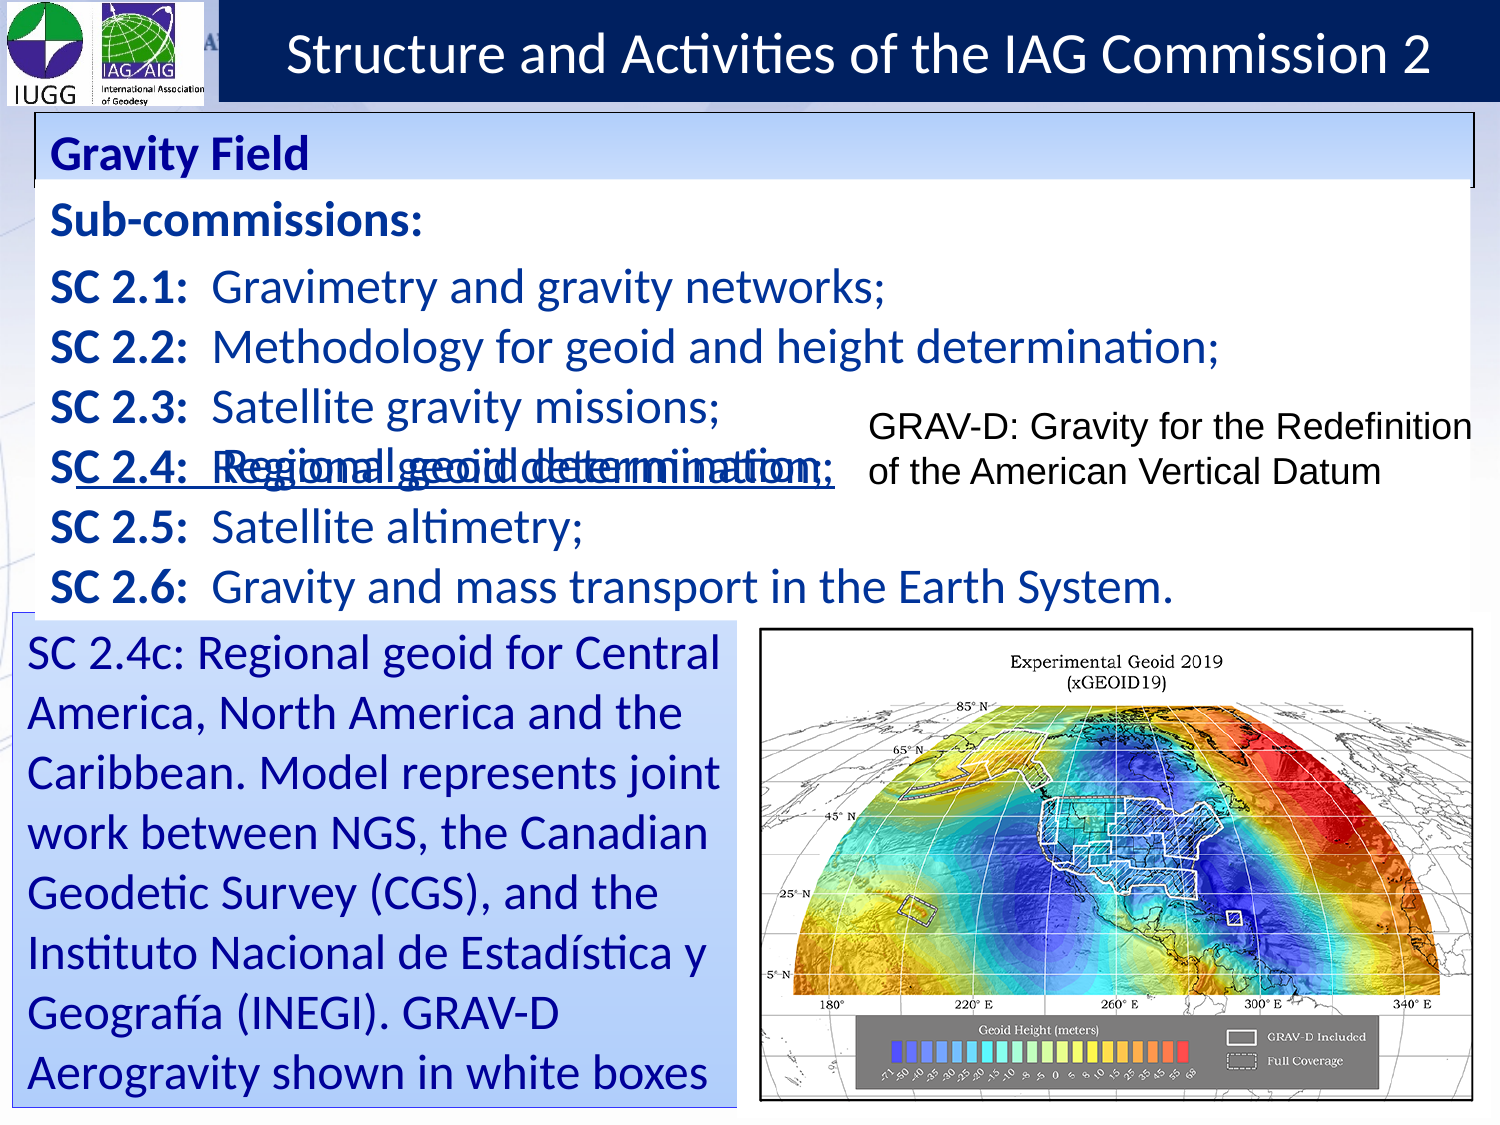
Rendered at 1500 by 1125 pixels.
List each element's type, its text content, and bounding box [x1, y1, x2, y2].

text_box Regional geoid determination; [60, 424, 851, 560]
text_box Sub-commissions: SC 2.1: Gravimetry and gravity networks; SC 2.2: Methodology for geoid and height determination; SC 2.3: Satellite gravity missions; SC 2.4: Regional geoid determination; SC 2.5: Satellite altimetry; SC 2.6: Gravity and mass transport in the Earth System. [35, 179, 1471, 621]
text_box SC 2.4c: Regional geoid for Central America, North America and the Caribbean. Model represents joint work between NGS, the Canadian Geodetic Survey (CGS), and the Instituto Nacional de Estadística y Geografía (INEGI). GRAV-D Aerogravity shown in white boxes [12, 612, 732, 1108]
text_box Gravity Field [35, 112, 1474, 188]
picture [0, 0, 1500, 1125]
text_box Structure and Activities of the IAG Commission 2 [218, 0, 1500, 102]
text_box GRAV-D: Gravity for the Redefinition of the American Vertical Datum [853, 394, 1499, 500]
